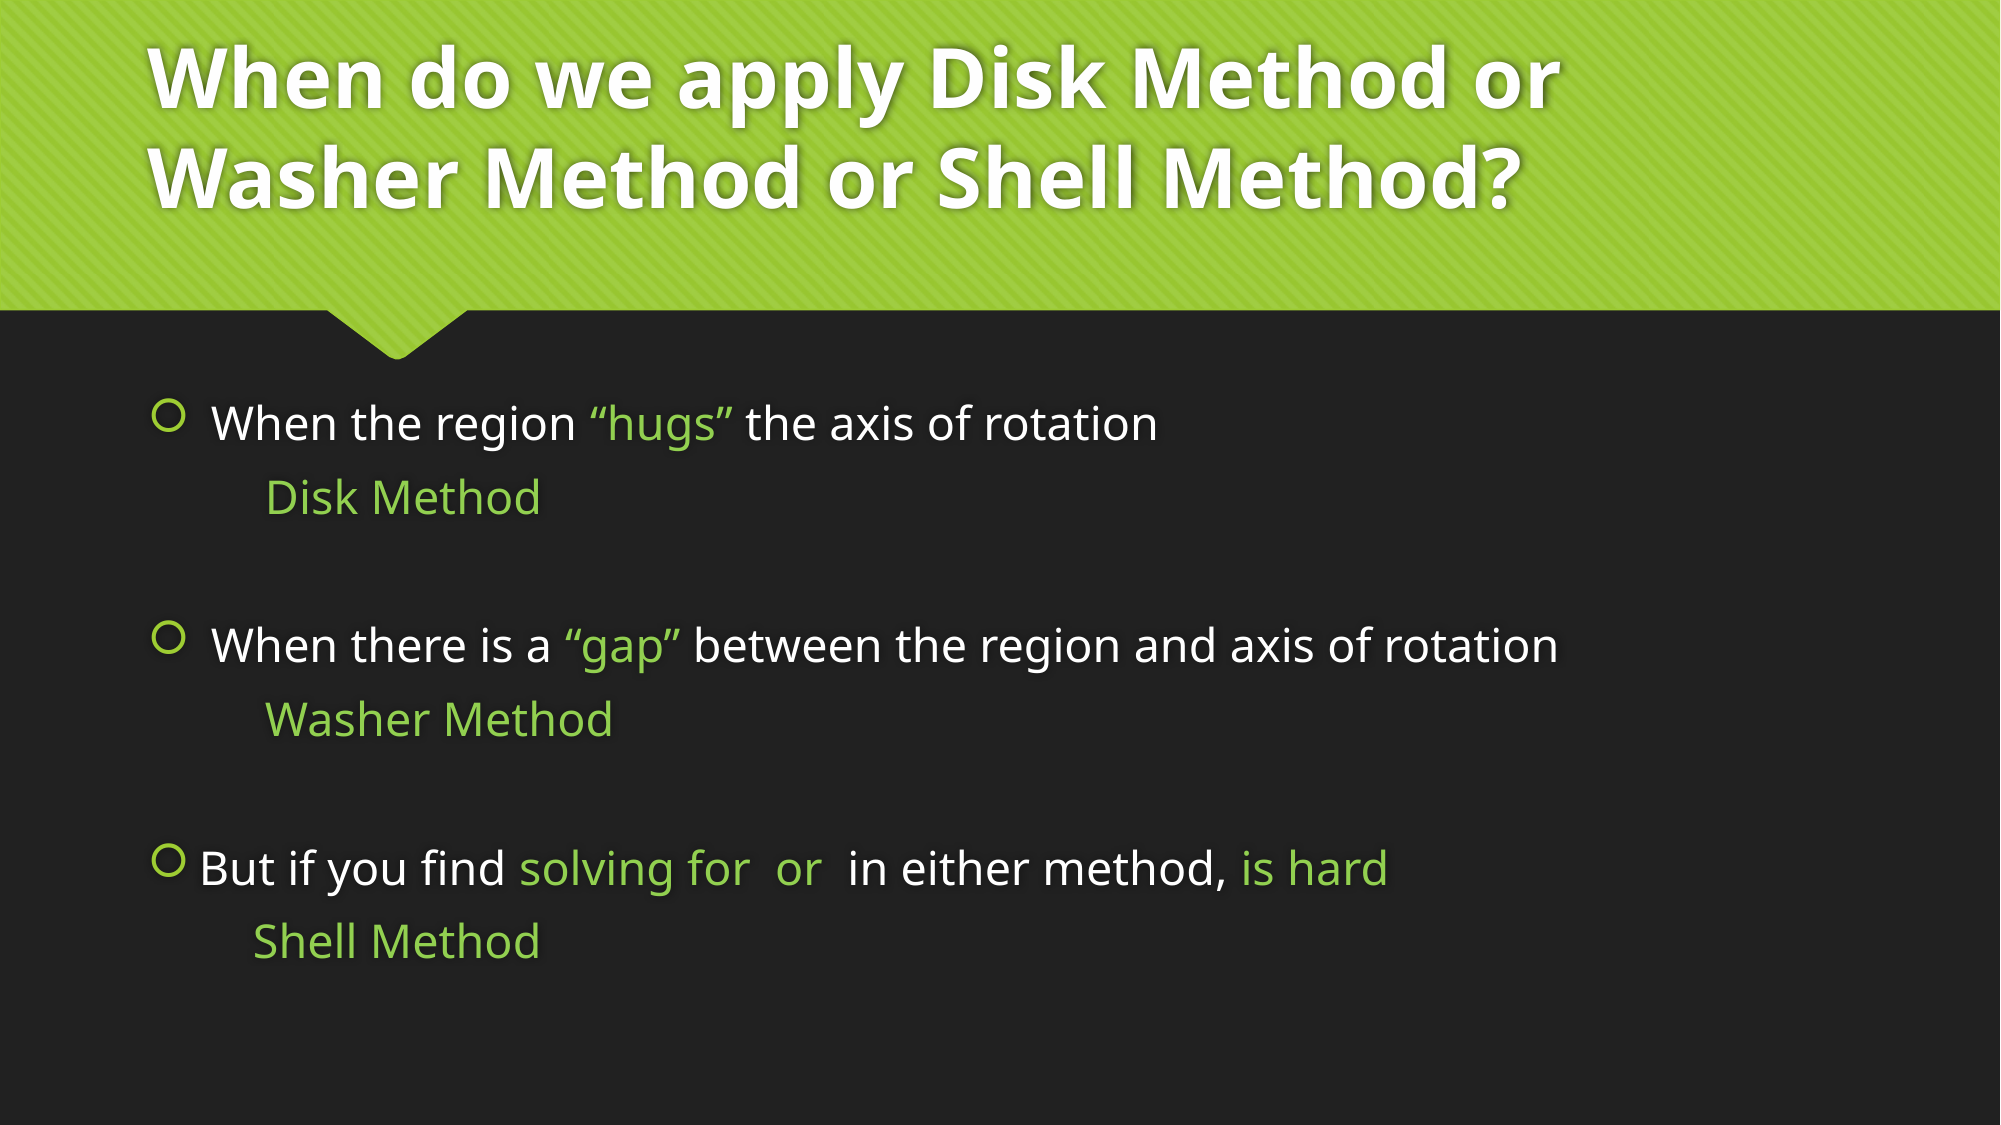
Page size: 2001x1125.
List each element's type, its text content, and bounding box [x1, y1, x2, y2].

title When do we apply Disk Method or Washer Method or Shell Method? [132, 73, 1868, 233]
